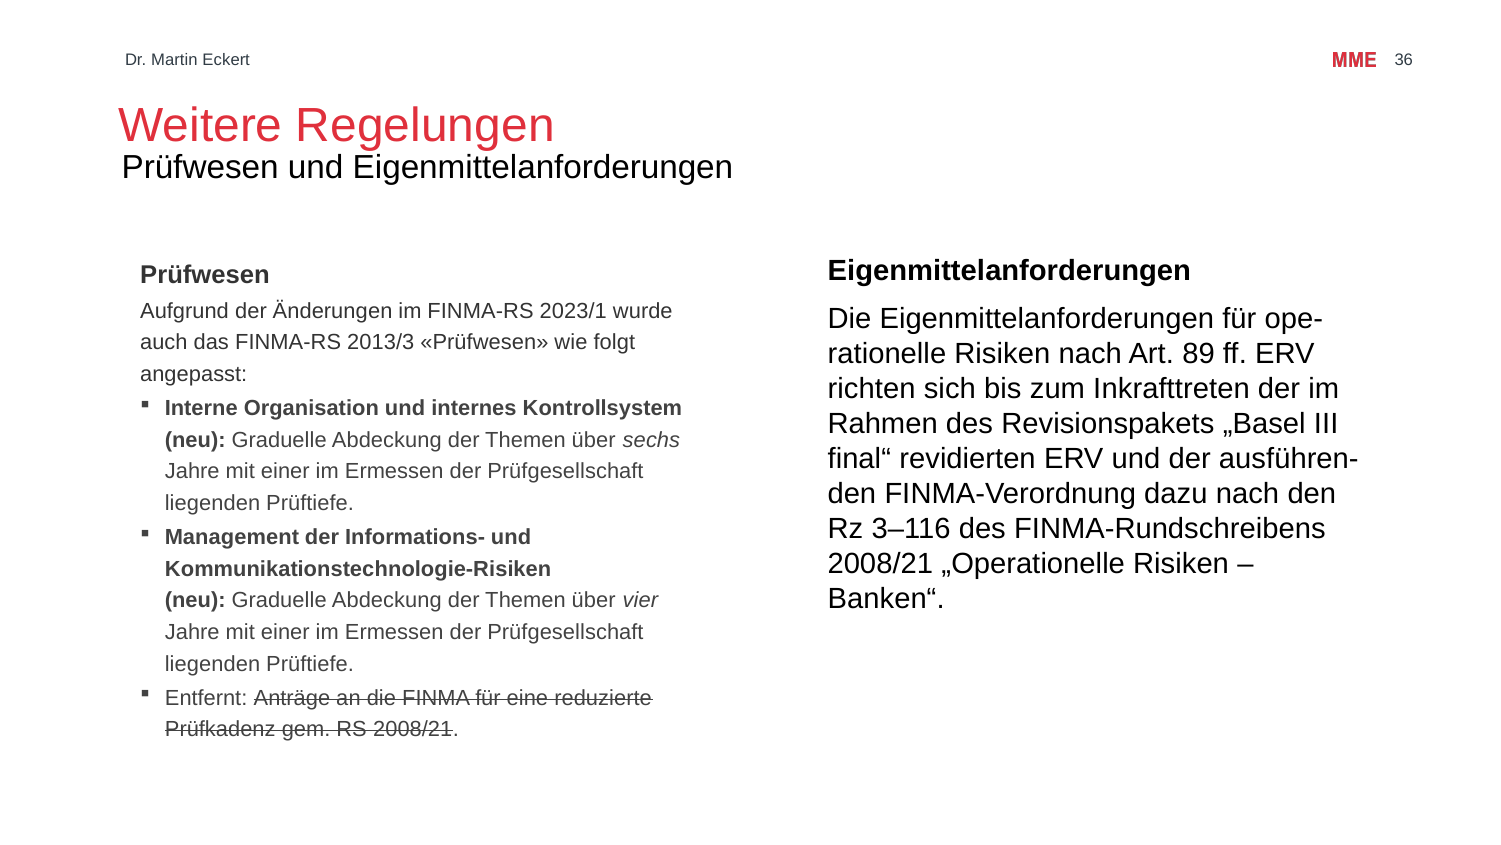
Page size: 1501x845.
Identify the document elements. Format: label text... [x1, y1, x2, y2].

list Eigenmittelanforderungen Die Eigenmittelanforderungen für ope-rationelle Risiken nach Art. 89 ff. ERV richten sich bis zum Inkrafttreten der im Rahmen des Revisionspakets „Basel III final“ revidierten ERV und der ausführen-den FINMA-Verordnung dazu nach den Rz 3–116 des FINMA-Rundschreibens 2008/21 „Operationelle Risiken – Banken“. [812, 243, 1376, 775]
title Weitere Regelungen [103, 44, 1398, 208]
list Prüfwesen und Eigenmittelanforderungen [106, 143, 1358, 215]
text_box 36 [1394, 51, 1463, 68]
list Prüfwesen Aufgrund der Änderungen im FINMA-RS 2023/1 wurde auch das FINMA-RS 2013/3 «Prüfwesen» wie folgt angepasst: Interne Organisation und internes Kontrollsystem (neu): Graduelle Abdeckung der Themen über sechs Jahre mit einer im Ermessen der Prüfgesellschaft liegenden Prüftiefe. Management der Informations- und Kommunikationstechnologie-Risiken (neu): Graduelle Abdeckung der Themen über vier Jahre mit einer im Ermessen der Prüfgesellschaft liegenden Prüftiefe. Entfernt: Anträge an die FINMA für eine reduzierte Prüfkadenz gem. RS 2008/21. [125, 243, 708, 775]
text_box Dr. Martin Eckert [125, 51, 750, 68]
